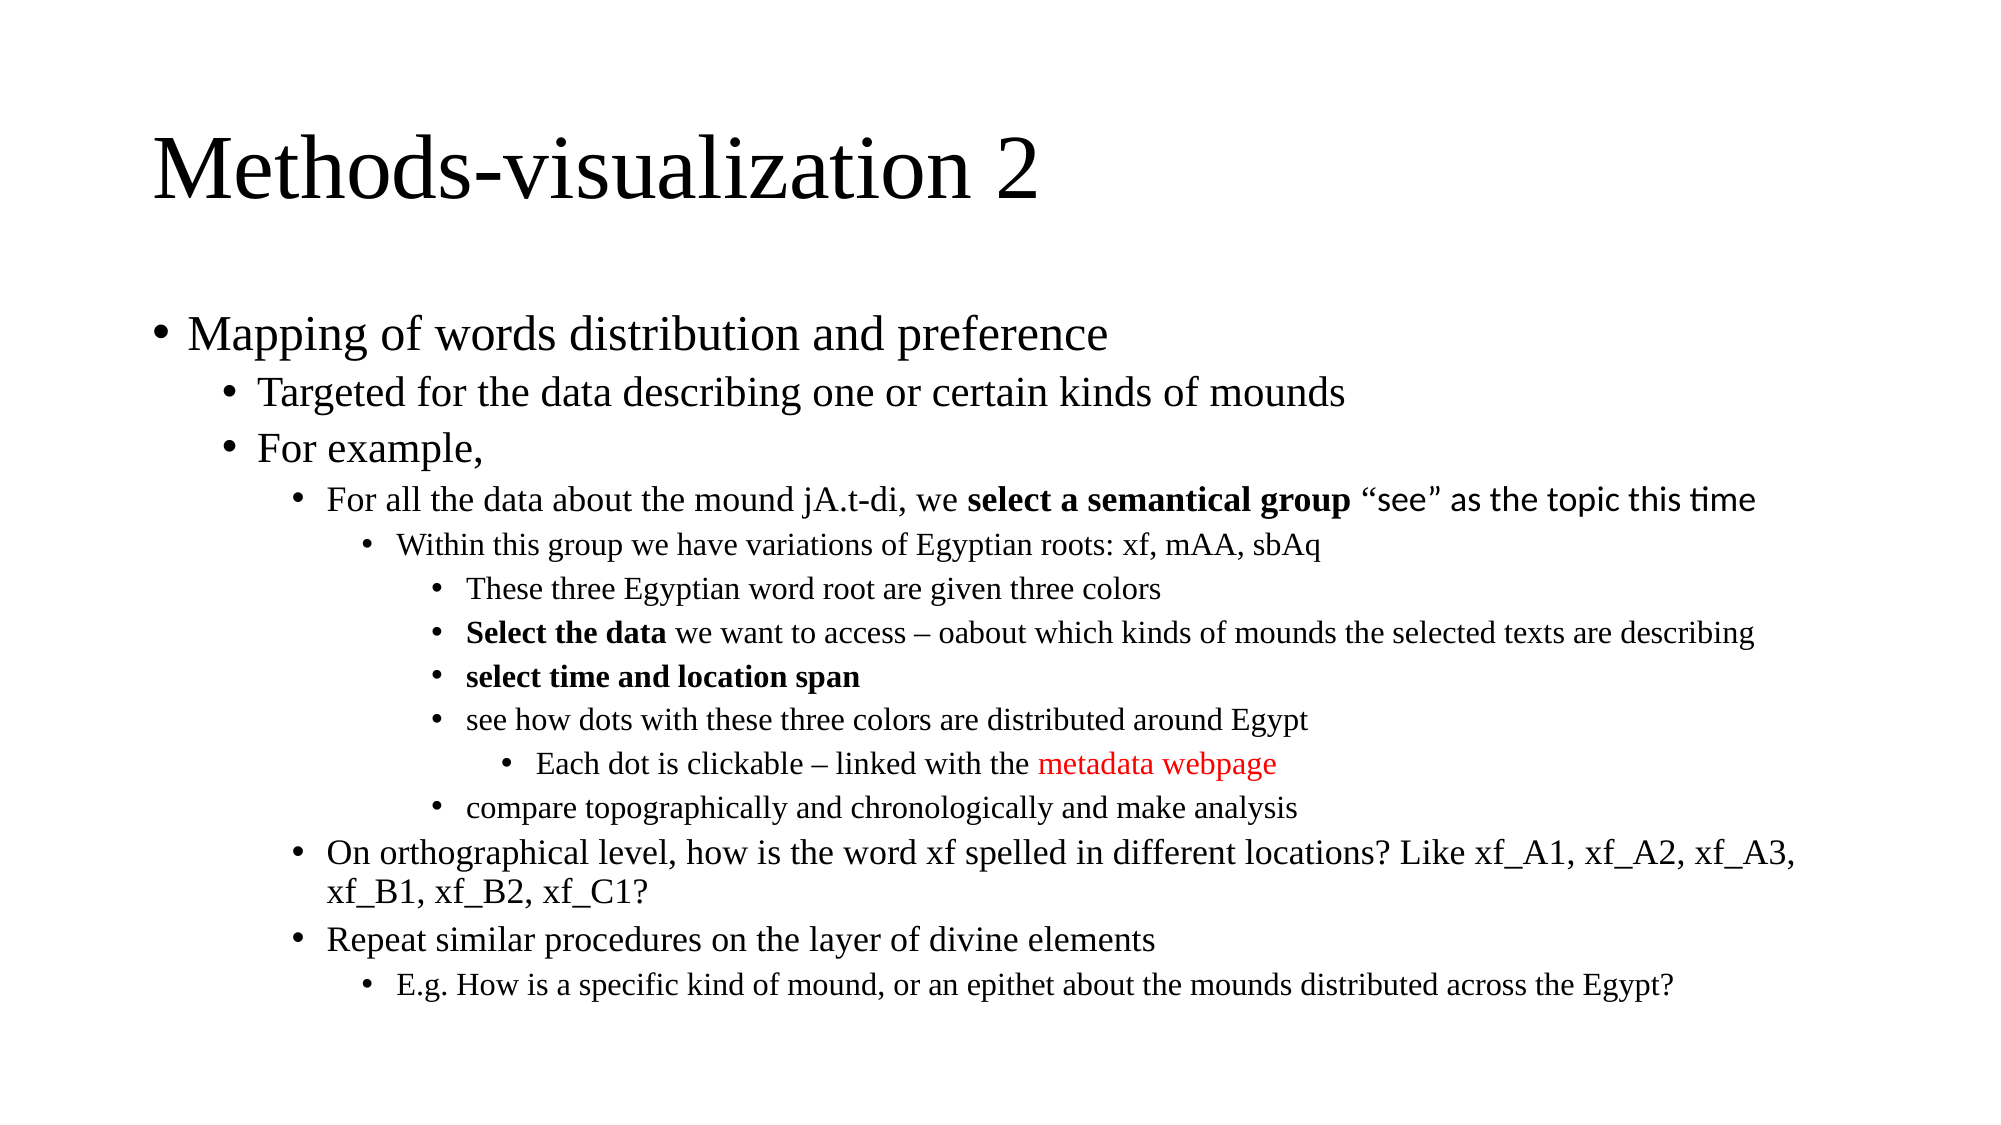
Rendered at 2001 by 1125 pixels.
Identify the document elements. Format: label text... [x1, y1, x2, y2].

title Methods-visualization 2 [137, 59, 1863, 278]
list Mapping of words distribution and preference Targeted for the data describing one or certain kinds of mounds For example, For all the data about the mound jA.t-di, we select a semantical group “see” as the topic this time Within this group we have variations of Egyptian roots: xf, mAA, sbAq These three Egyptian word root are given three colors Select the data we want to access – oabout which kinds of mounds the selected texts are describing select time and location span see how dots with these three colors are distributed around Egypt Each dot is clickable – linked with the metadata webpage compare topographically and chronologically and make analysis On orthographical level, how is the word xf spelled in different locations? Like xf_A1, xf_A2, xf_A3, xf_B1, xf_B2, xf_C1? Repeat similar procedures on the layer of divine elements E.g. How is a specific kind of mound, or an epithet about the mounds distributed across the Egypt? [137, 299, 1863, 1014]
